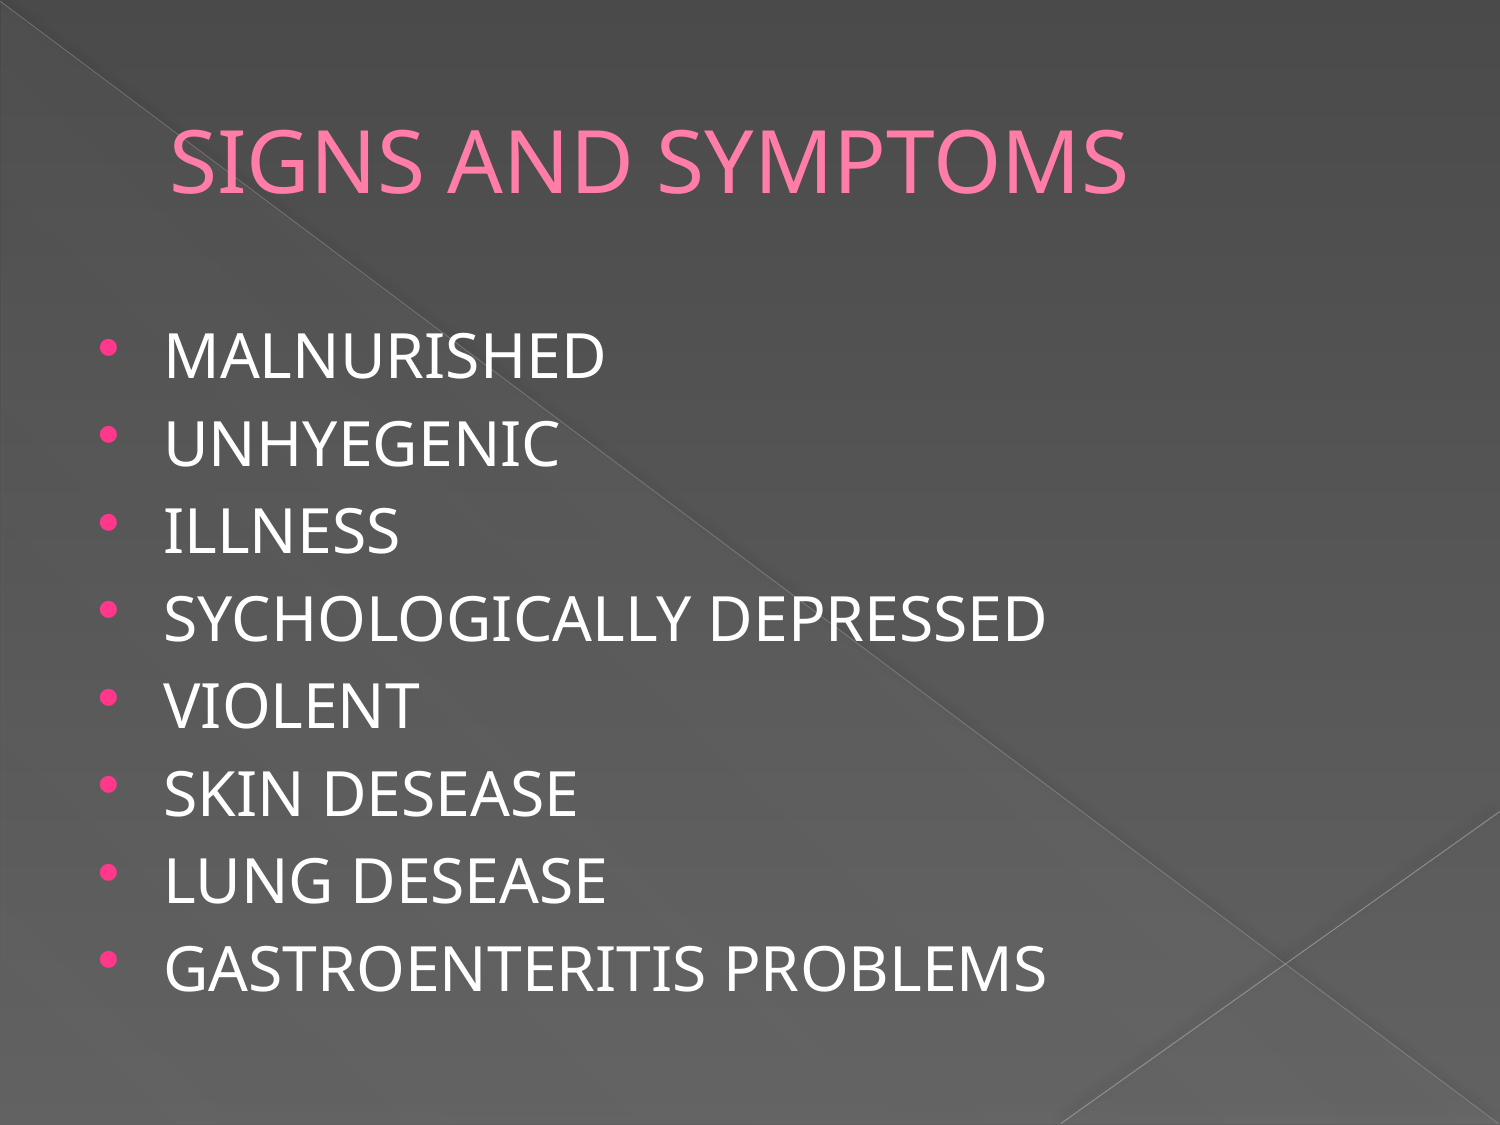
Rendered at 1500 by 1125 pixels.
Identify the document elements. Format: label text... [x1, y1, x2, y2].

title SIGNS AND SYMPTOMS [75, 43, 1425, 274]
list MALNURISHED UNHYEGENIC ILLNESS SYCHOLOGICALLY DEPRESSED VIOLENT SKIN DESEASE LUNG DESEASE GASTROENTERITIS PROBLEMS [75, 308, 1425, 1059]
